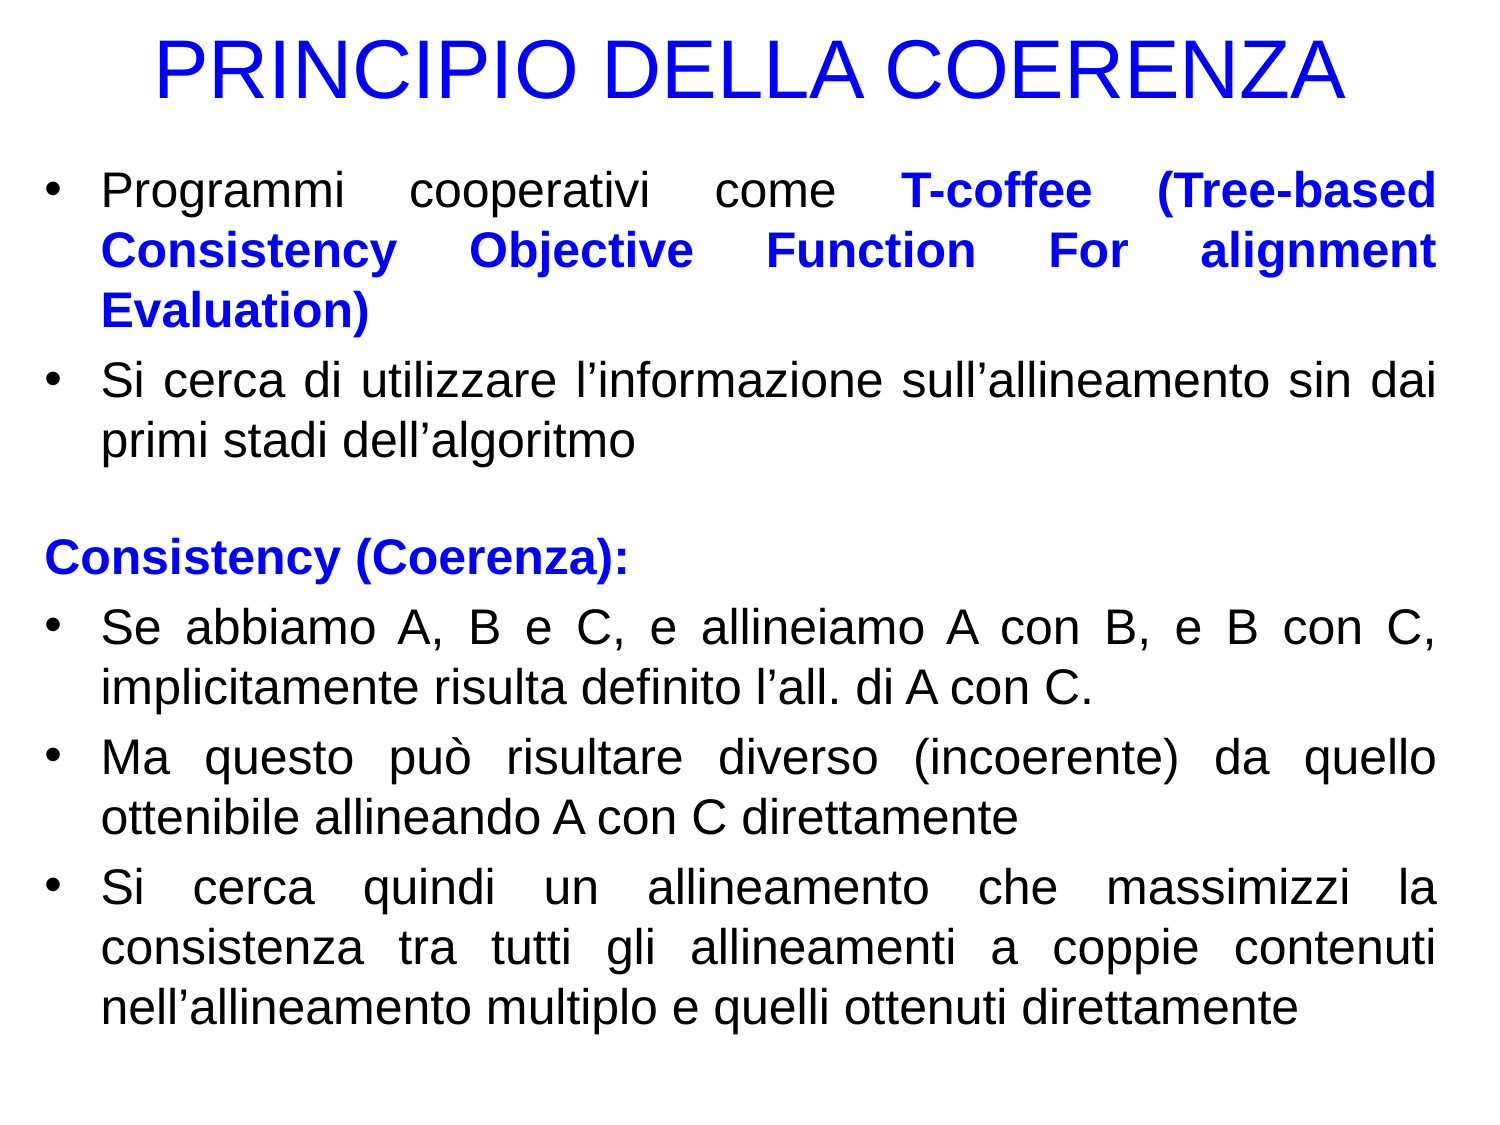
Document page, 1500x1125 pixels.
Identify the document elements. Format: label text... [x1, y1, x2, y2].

title PRINCIPIO DELLA COERENZA [75, 0, 1425, 150]
list Programmi cooperativi come T-coffee (Tree-based Consistency Objective Function For alignment Evaluation) Si cerca di utilizzare l’informazione sull’allineamento sin dai primi stadi dell’algoritmo Consistency (Coerenza): Se abbiamo A, B e C, e allineiamo A con B, e B con C, implicitamente risulta definito l’all. di A con C. Ma questo può risultare diverso (incoerente) da quello ottenibile allineando A con C direttamente Si cerca quindi un allineamento che massimizzi la consistenza tra tutti gli allineamenti a coppie contenuti nell’allineamento multiplo e quelli ottenuti direttamente [29, 150, 1453, 893]
